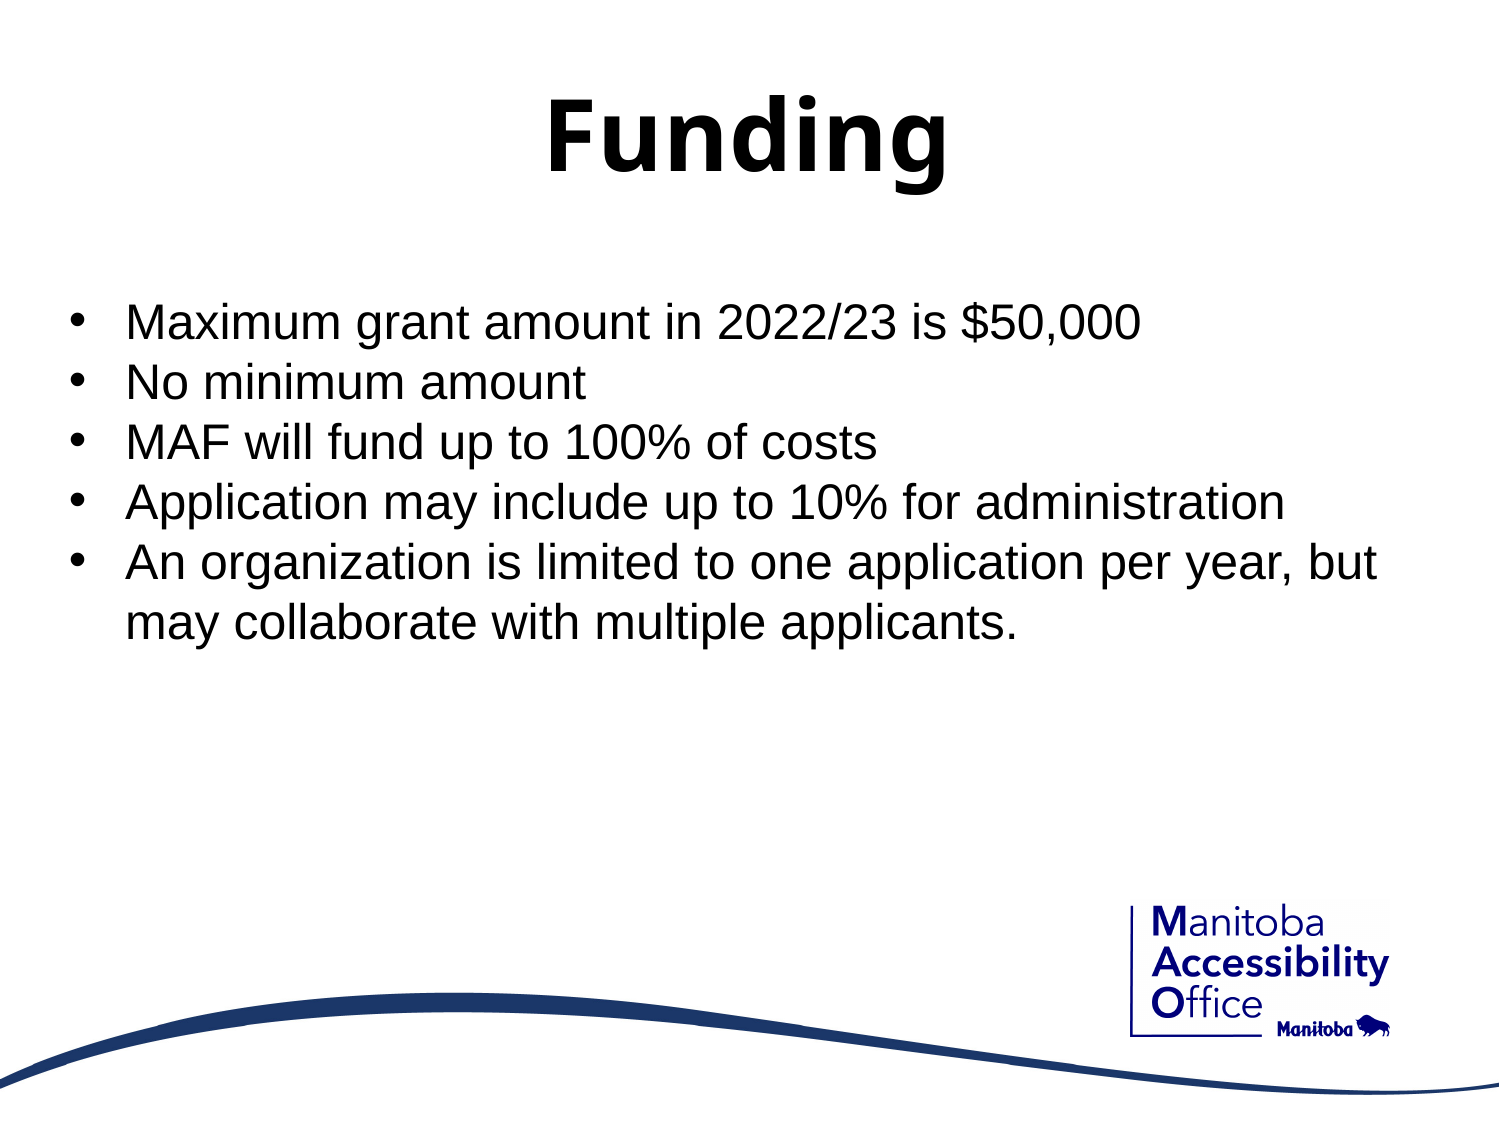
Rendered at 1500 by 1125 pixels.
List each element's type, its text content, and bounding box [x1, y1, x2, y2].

title Funding [19, 63, 1476, 252]
subtitle Maximum grant amount in 2022/23 is $50,000 No minimum amount MAF will fund up to 100% of costs Application may include up to 10% for administration An organization is limited to one application per year, but may collaborate with multiple applicants. [61, 231, 1476, 920]
picture [0, 920, 1499, 1104]
